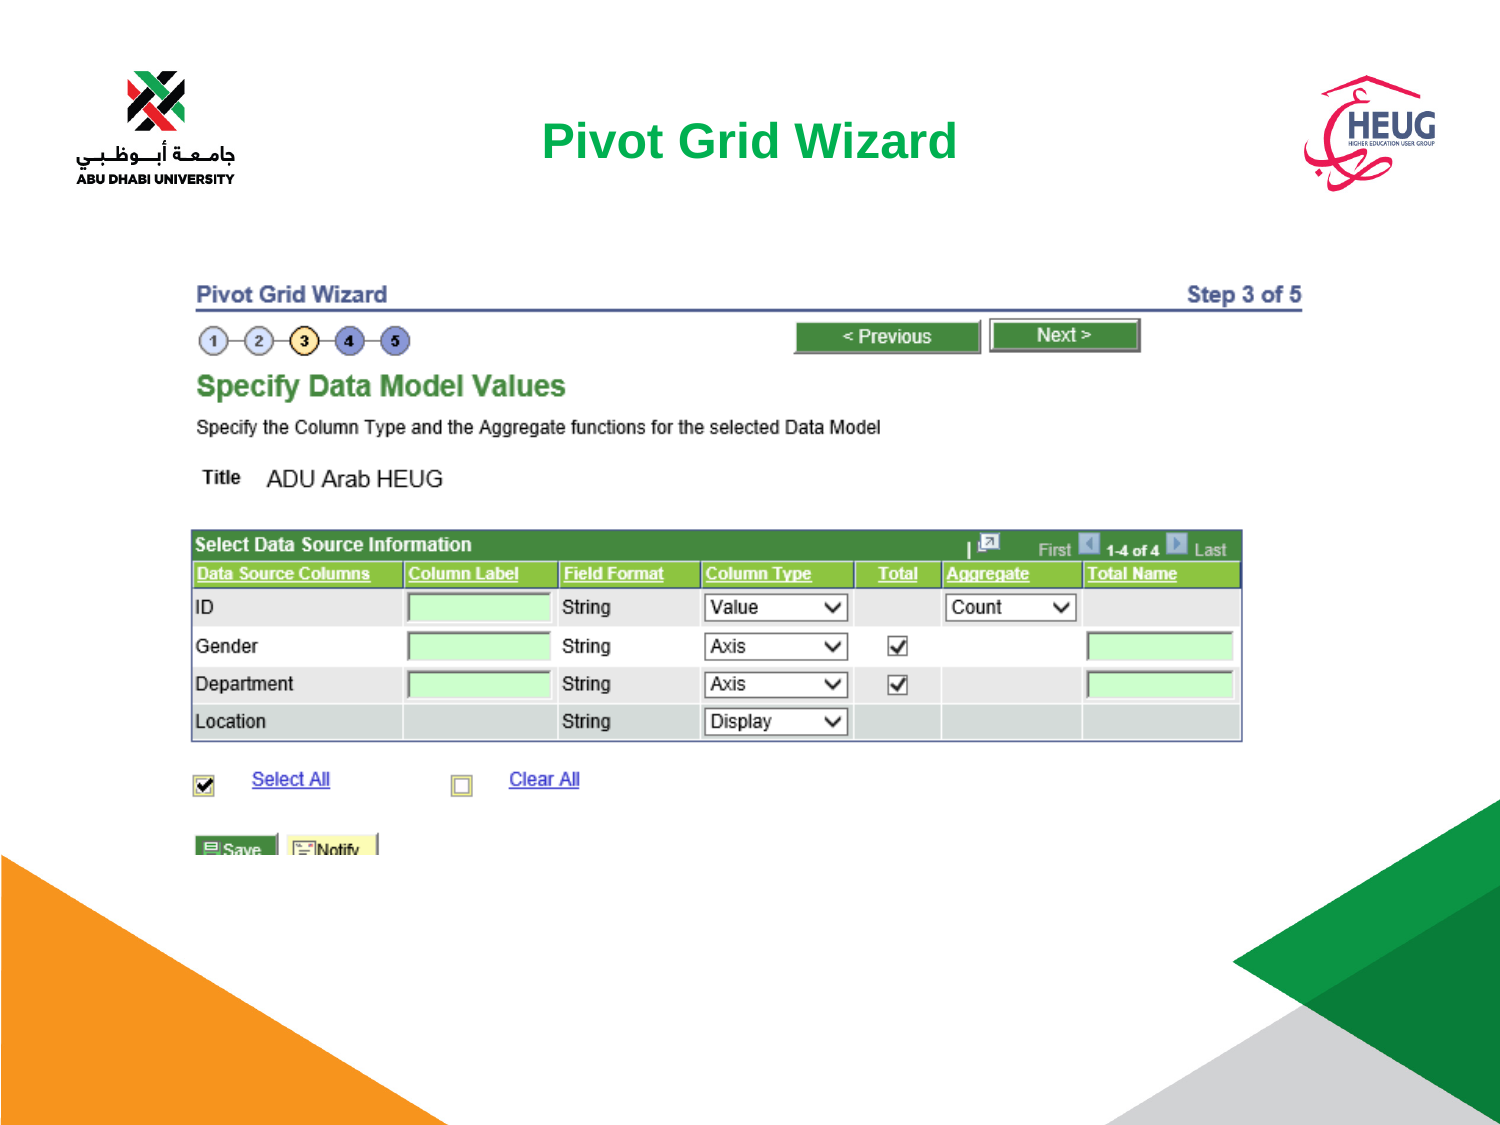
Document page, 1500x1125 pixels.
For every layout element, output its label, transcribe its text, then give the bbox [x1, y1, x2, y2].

picture [0, 0, 1500, 1125]
title Pivot Grid Wizard [75, 45, 1425, 233]
list [75, 262, 1425, 1005]
